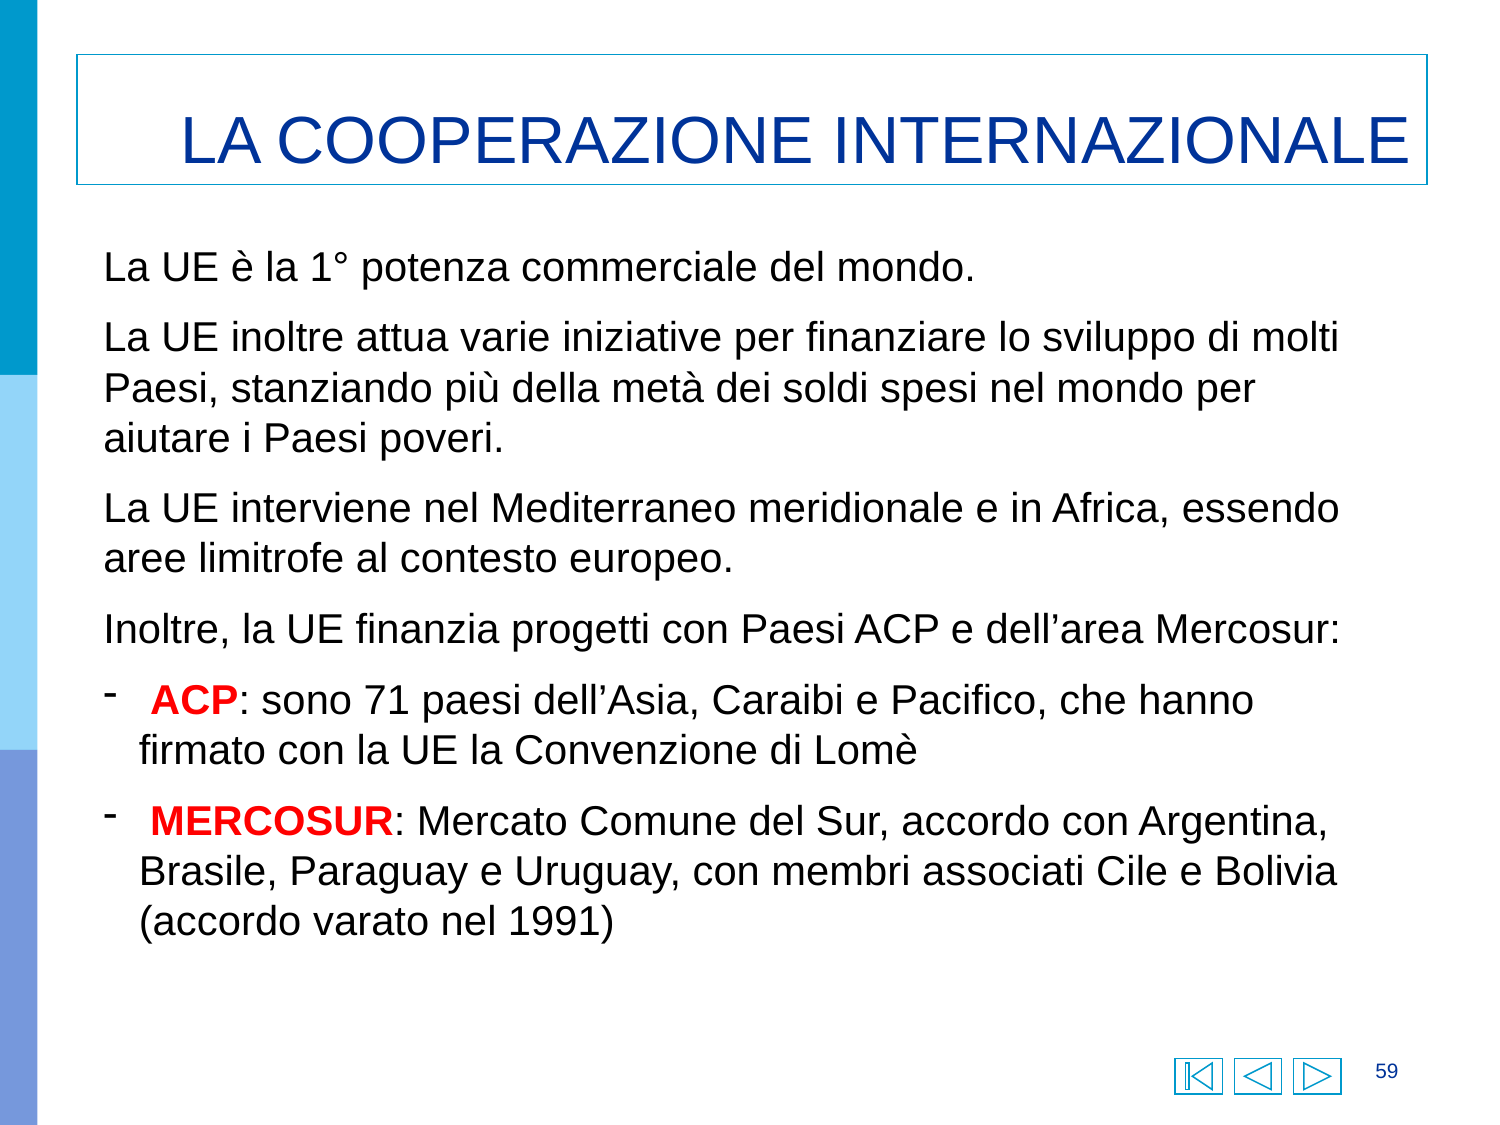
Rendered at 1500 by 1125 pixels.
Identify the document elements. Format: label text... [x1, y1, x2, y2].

slide_number 59 [1269, 1049, 1414, 1125]
title LA COOPERAZIONE INTERNAZIONALE [76, 54, 1428, 185]
text_box La UE è la 1° potenza commerciale del mondo. La UE inoltre attua varie iniziative per finanziare lo sviluppo di molti Paesi, stanziando più della metà dei soldi spesi nel mondo per aiutare i Paesi poveri. La UE interviene nel Mediterraneo meridionale e in Africa, essendo aree limitrofe al contesto europeo. Inoltre, la UE finanzia progetti con Paesi ACP e dell’area Mercosur: ACP: sono 71 paesi dell’Asia, Caraibi e Pacifico, che hanno firmato con la UE la Convenzione di Lomè MERCOSUR: Mercato Comune del Sur, accordo con Argentina, Brasile, Paraguay e Uruguay, con membri associati Cile e Bolivia (accordo varato nel 1991) [88, 231, 1400, 952]
